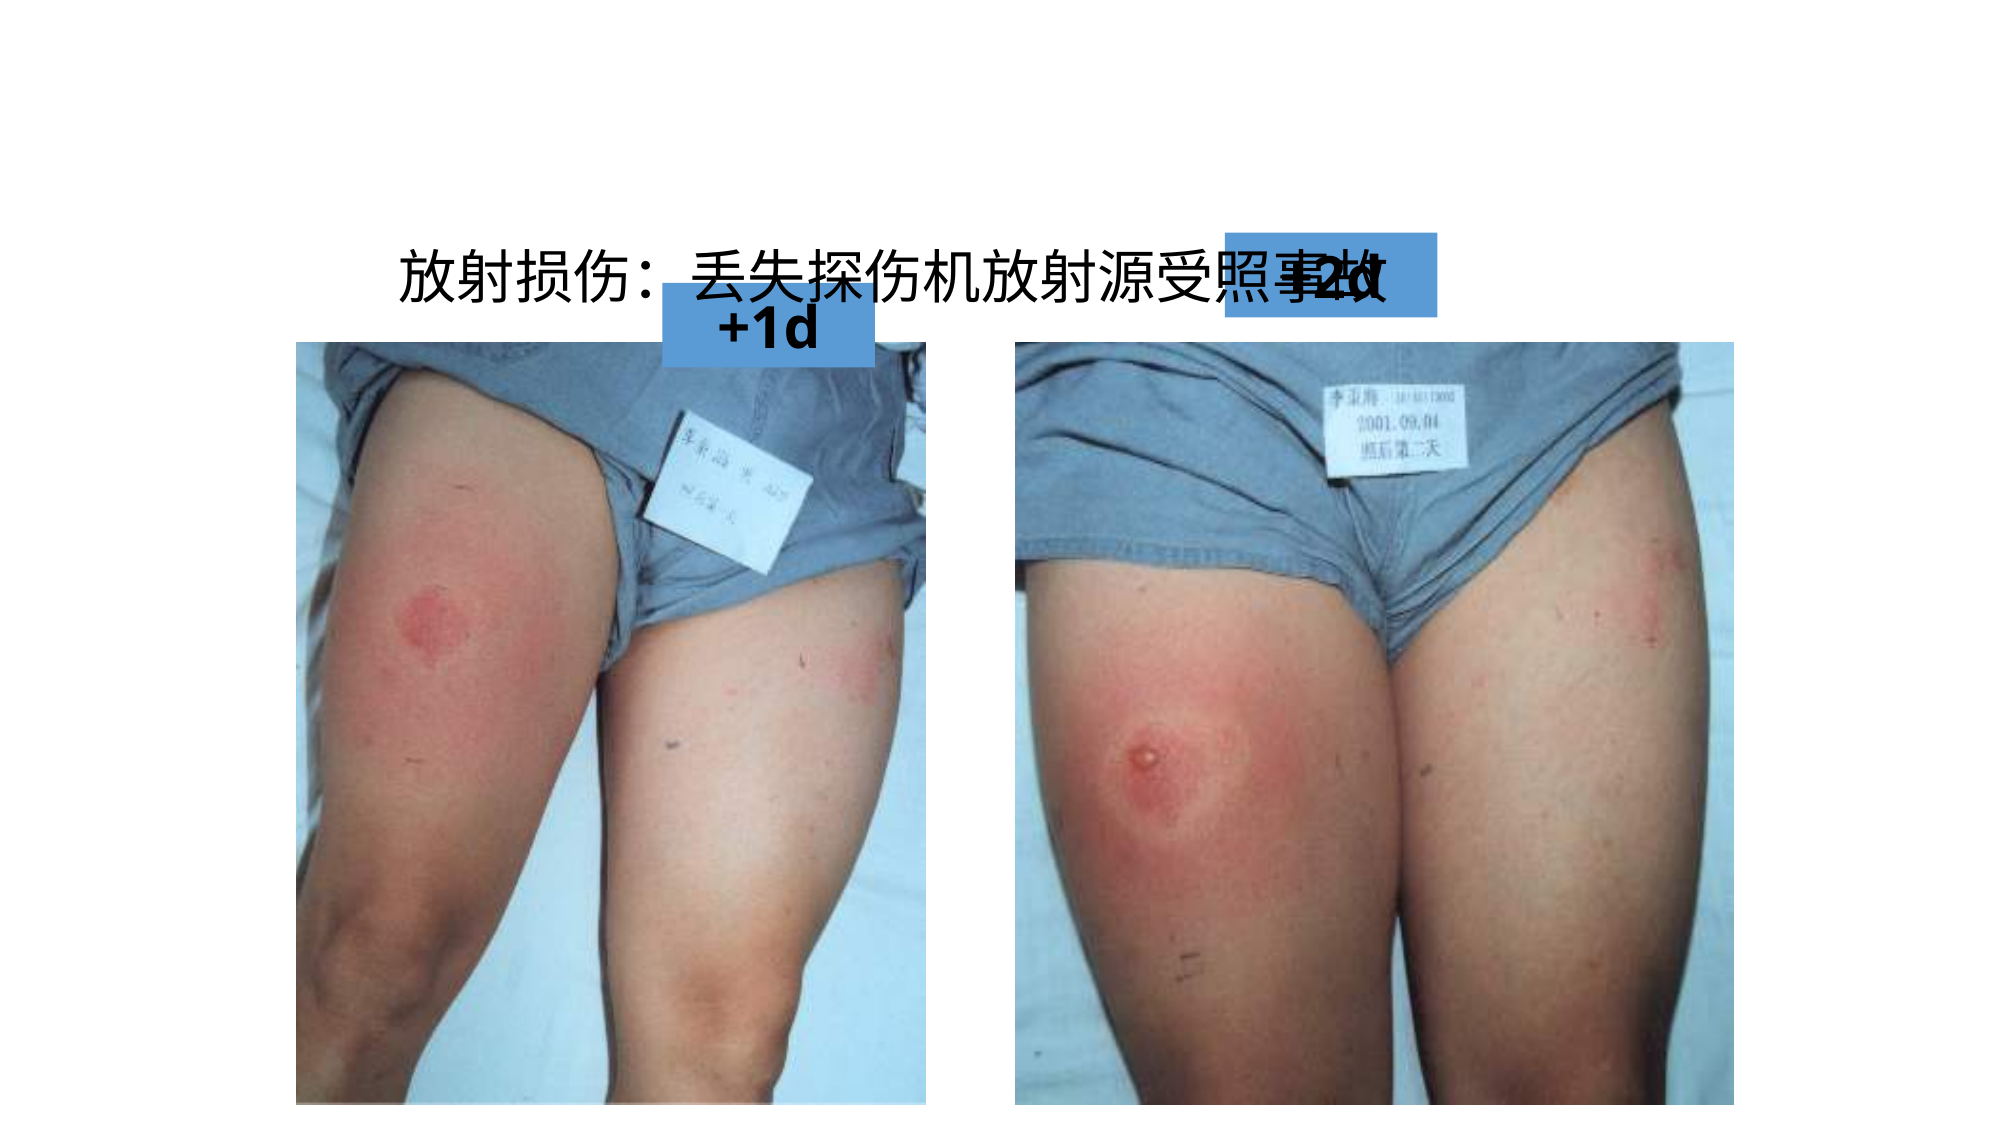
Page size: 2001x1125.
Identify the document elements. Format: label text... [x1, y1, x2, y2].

picture [296, 342, 926, 1105]
picture [1015, 342, 1734, 1105]
title 放射损伤：丢失探伤机放射源受照事故 [383, 213, 1734, 346]
